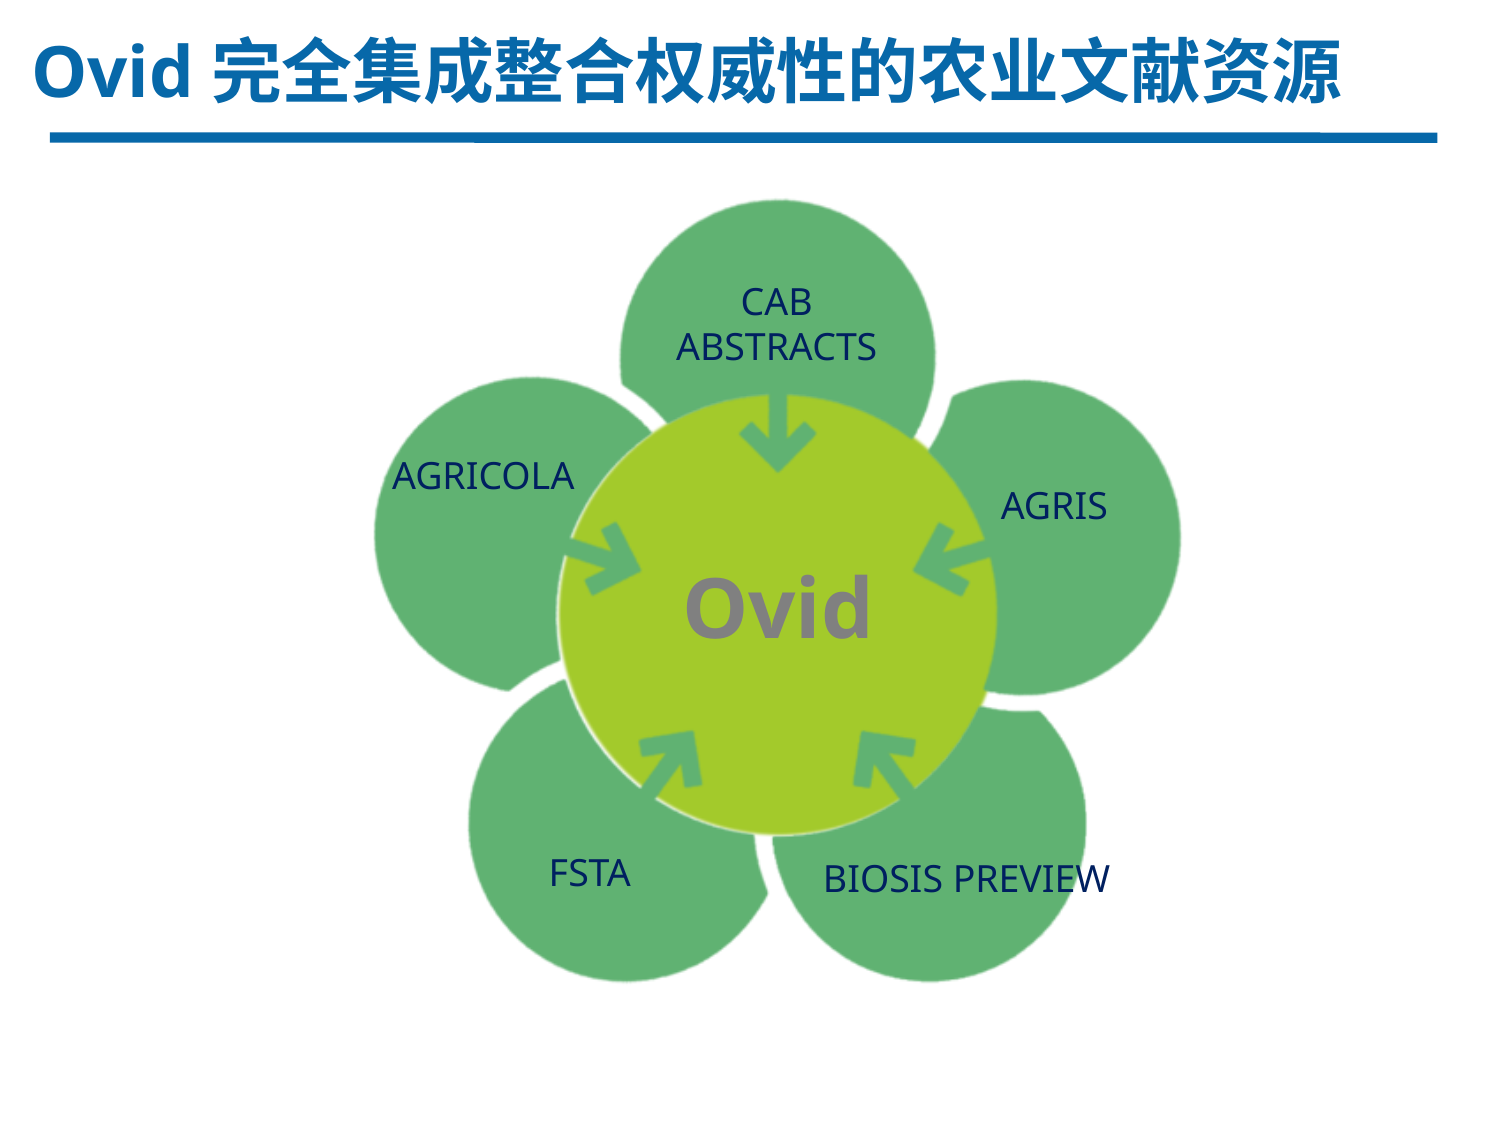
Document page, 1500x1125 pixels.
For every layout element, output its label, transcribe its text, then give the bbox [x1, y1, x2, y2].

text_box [312, 153, 1197, 1024]
text_box Ovid完全集成整合权威性的农业文献资源 [16, 19, 1358, 119]
